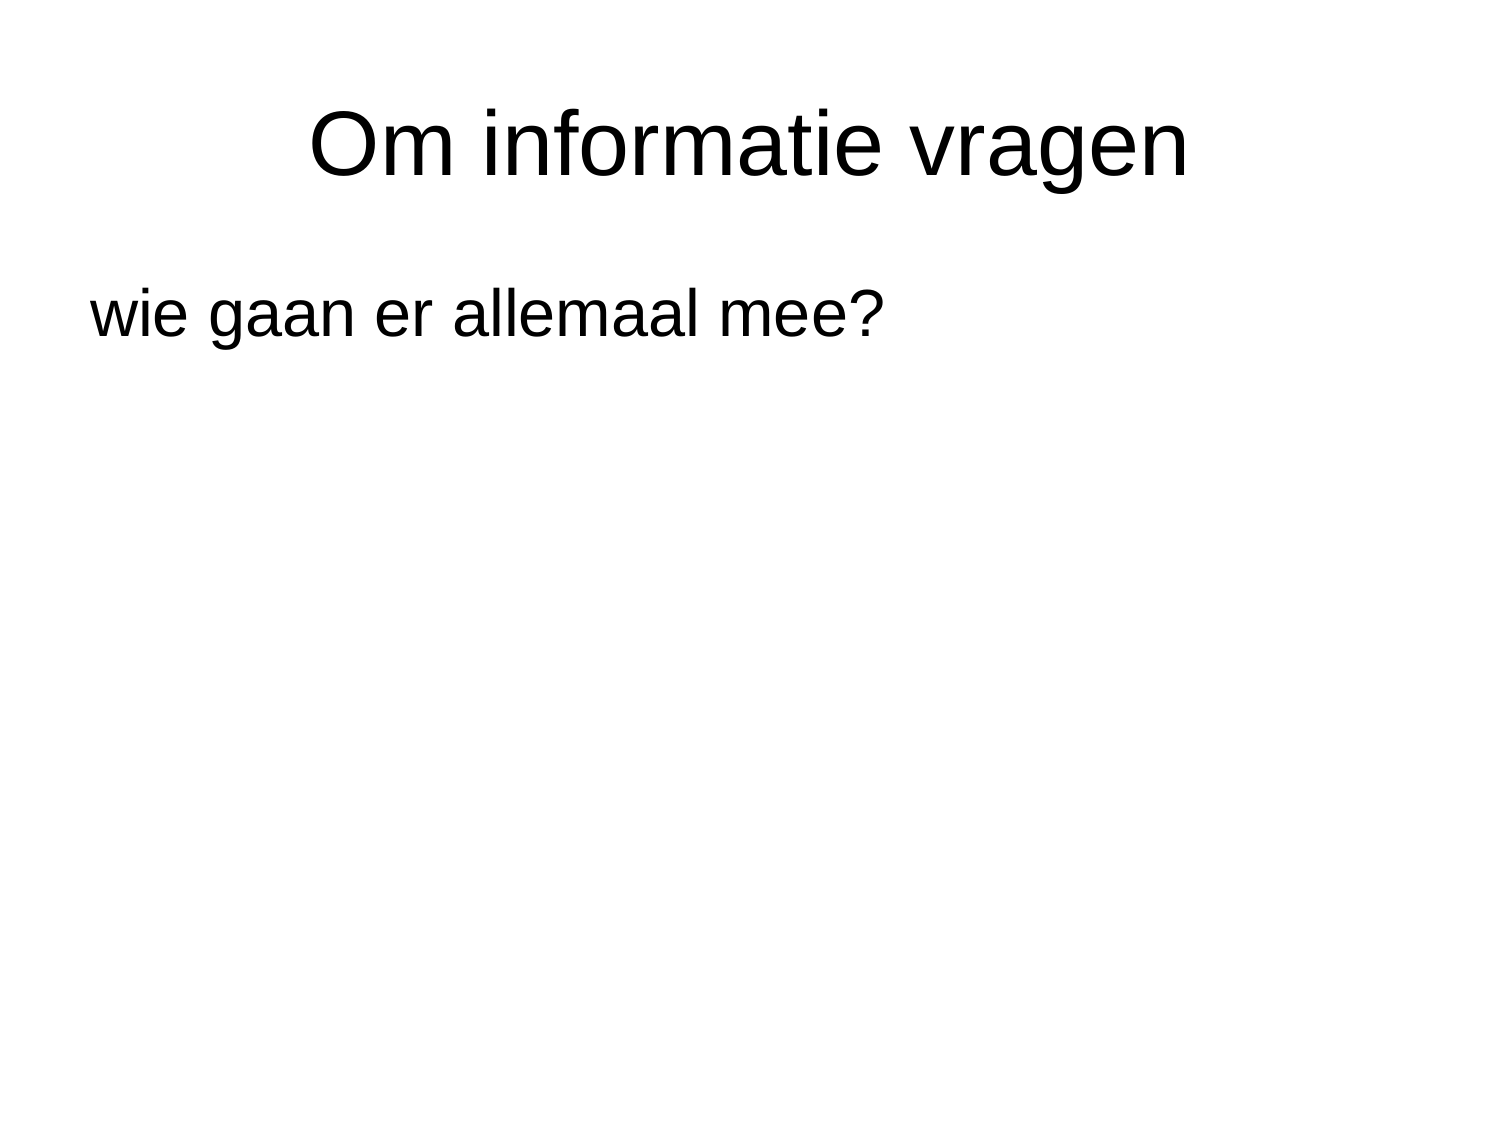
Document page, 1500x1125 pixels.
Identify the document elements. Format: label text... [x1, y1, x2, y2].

title Om informatie vragen [74, 44, 1426, 233]
list wie gaan er allemaal mee? [74, 262, 1426, 1006]
